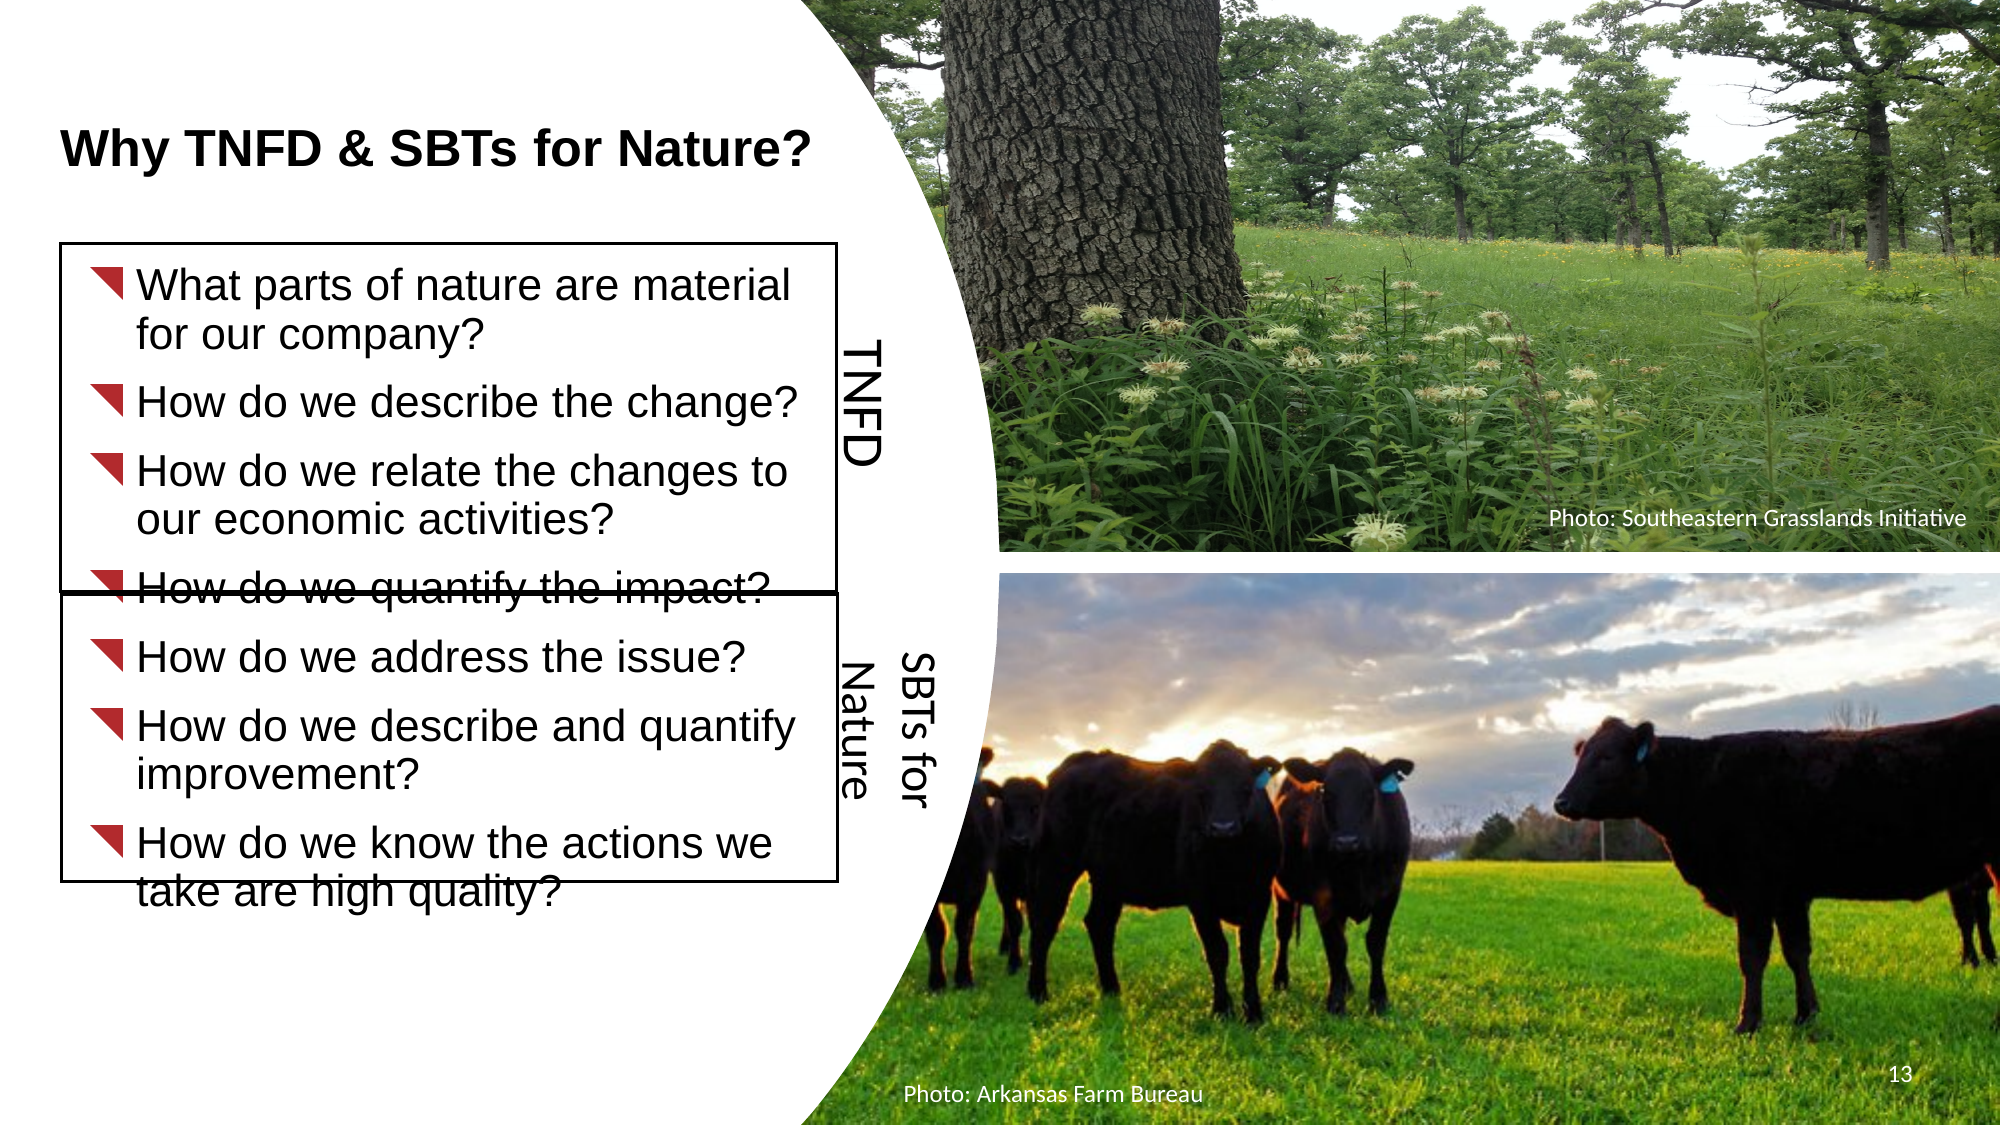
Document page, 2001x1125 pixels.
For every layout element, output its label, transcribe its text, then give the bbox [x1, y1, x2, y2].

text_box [61, 584, 960, 882]
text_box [60, 243, 910, 592]
list What parts of nature are material for our company? How do we describe the change? How do we relate the changes to our economic activities? How do we quantify the impact? How do we address the issue? How do we describe and quantify improvement? How do we know the actions we take are high quality? [90, 883, 800, 923]
picture [800, 0, 2000, 552]
picture [800, 572, 2000, 1125]
title Why TNFD & SBTs for Nature? [45, 76, 800, 223]
